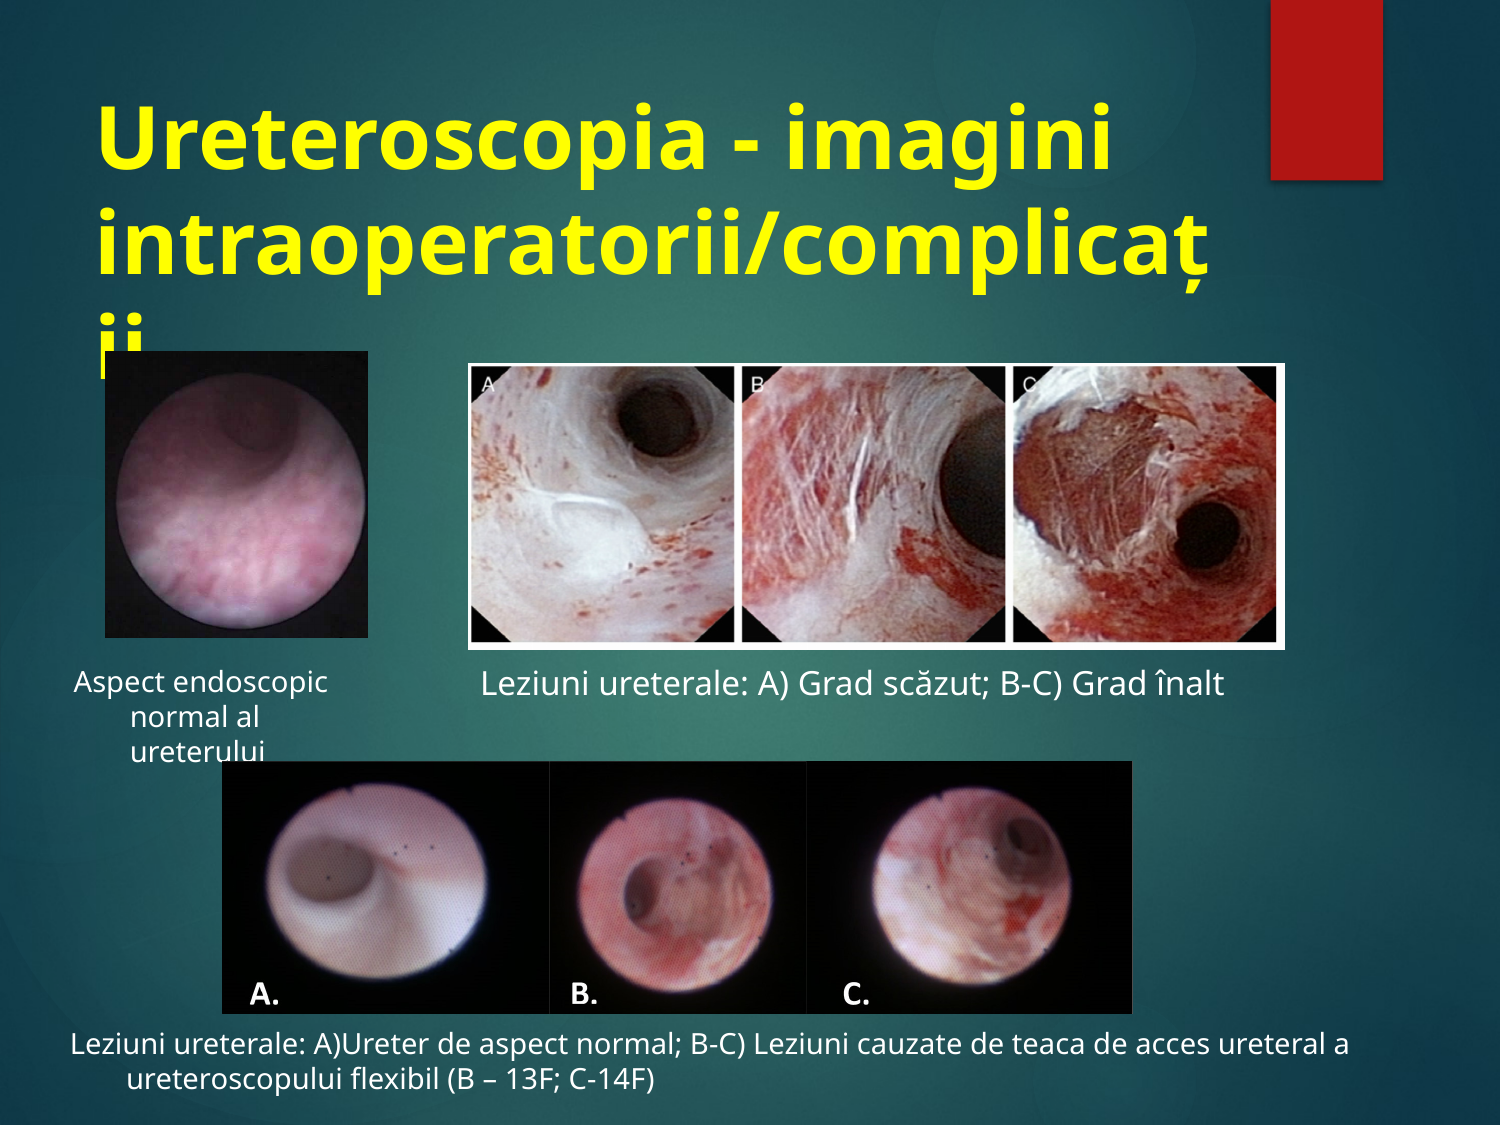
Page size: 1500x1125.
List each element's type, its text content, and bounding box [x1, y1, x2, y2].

list Aspect endoscopic normal al ureterului [58, 656, 399, 722]
text_box Leziuni ureterale: A)Ureter de aspect normal; B-C) Leziuni cauzate de teaca de acces ureteral a ureteroscopului flexibil (B – 13F; C-14F) [58, 1019, 1395, 1085]
picture [0, 0, 1500, 1125]
title Ureteroscopia - imagini intraoperatorii/complicații [79, 73, 1238, 305]
text_box Leziuni ureterale: A) Grad scăzut; B-C) Grad înalt [468, 657, 1285, 722]
